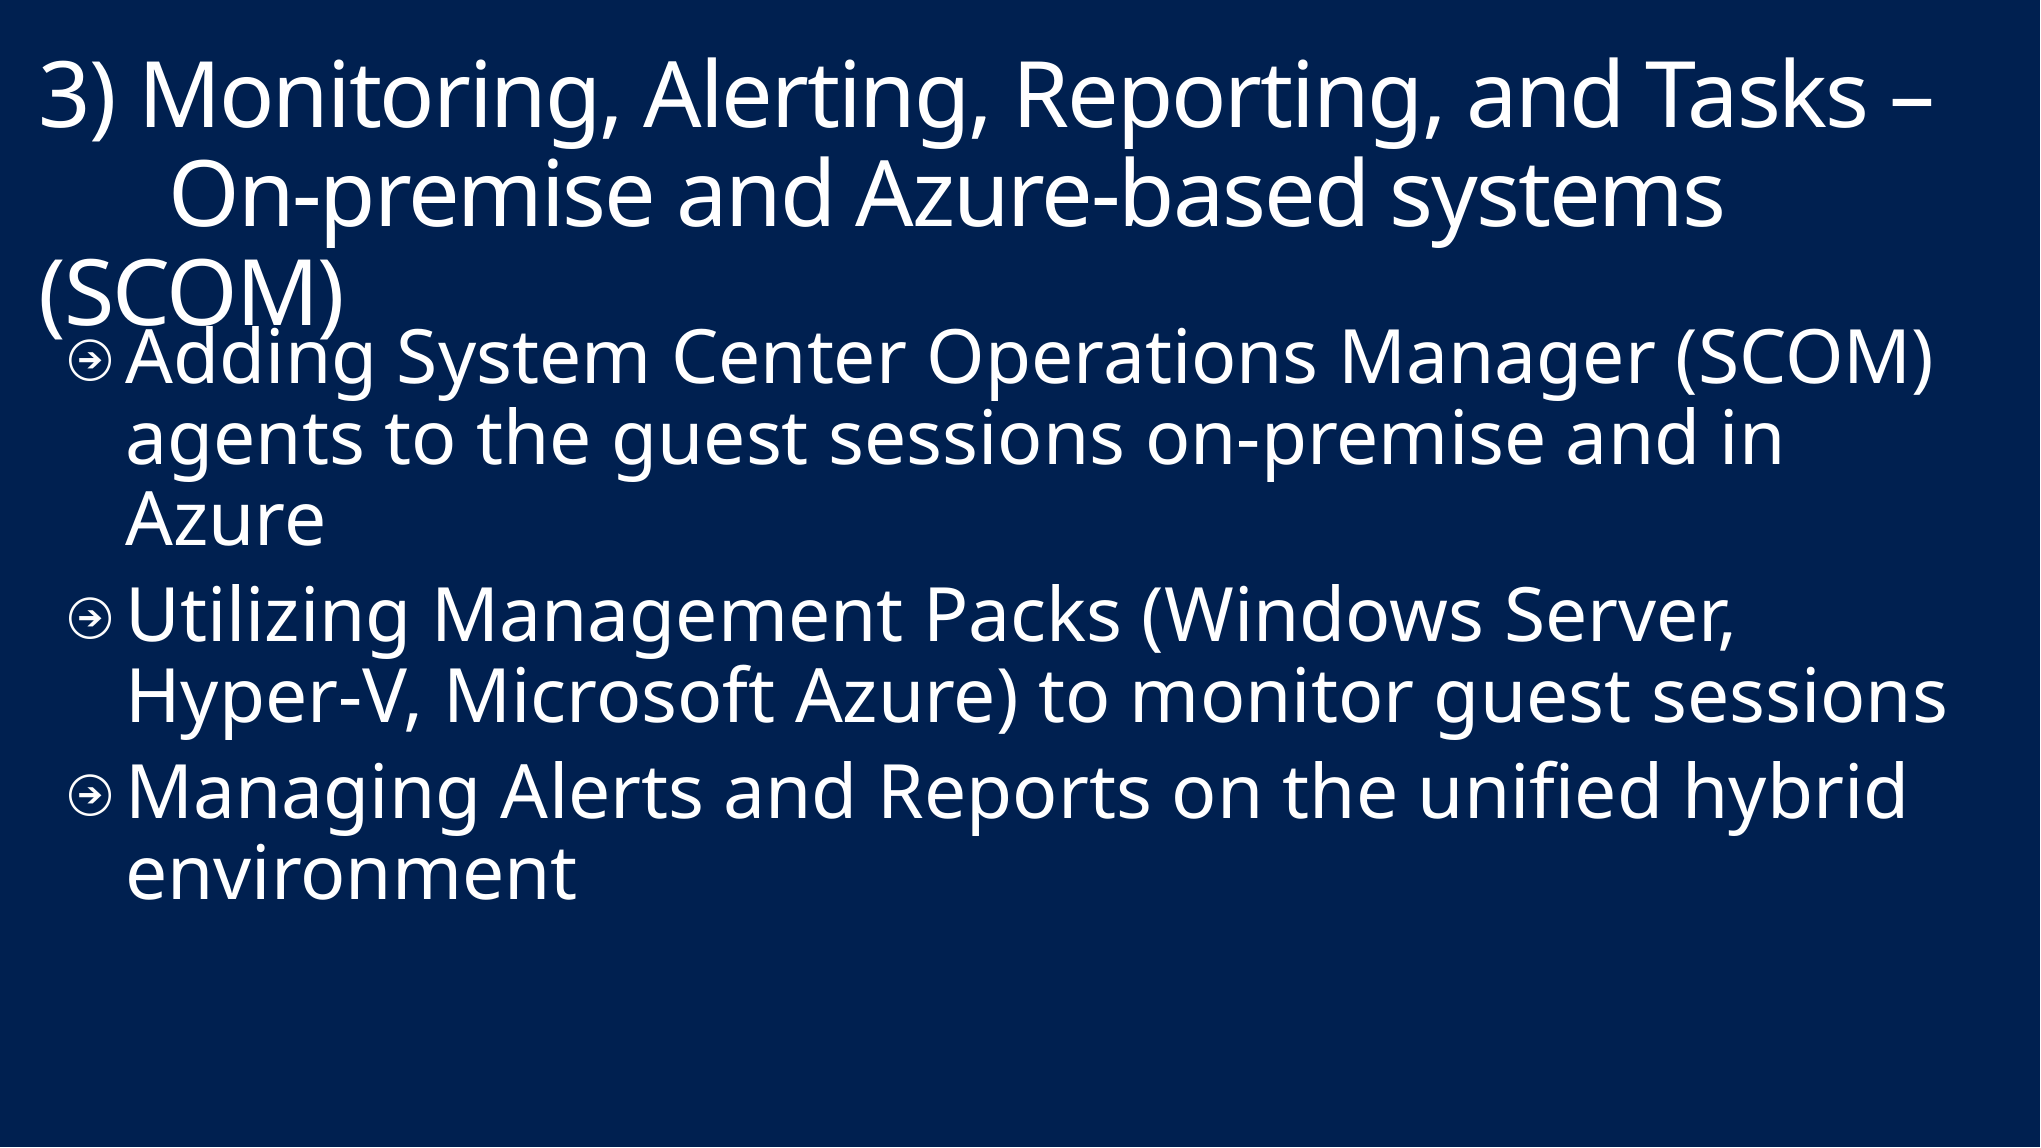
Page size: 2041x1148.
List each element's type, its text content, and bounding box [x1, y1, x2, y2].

list Adding System Center Operations Manager (SCOM) agents to the guest sessions on-premise and in Azure Utilizing Management Packs (Windows Server, Hyper-V, Microsoft Azure) to monitor guest sessions Managing Alerts and Reports on the unified hybrid environment [45, 303, 1996, 862]
title 3) Monitoring, Alerting, Reporting, and Tasks – On-premise and Azure-based systems (SCOM) [15, 33, 1966, 184]
picture [69, 763, 122, 816]
picture [69, 328, 122, 381]
picture [69, 586, 122, 639]
